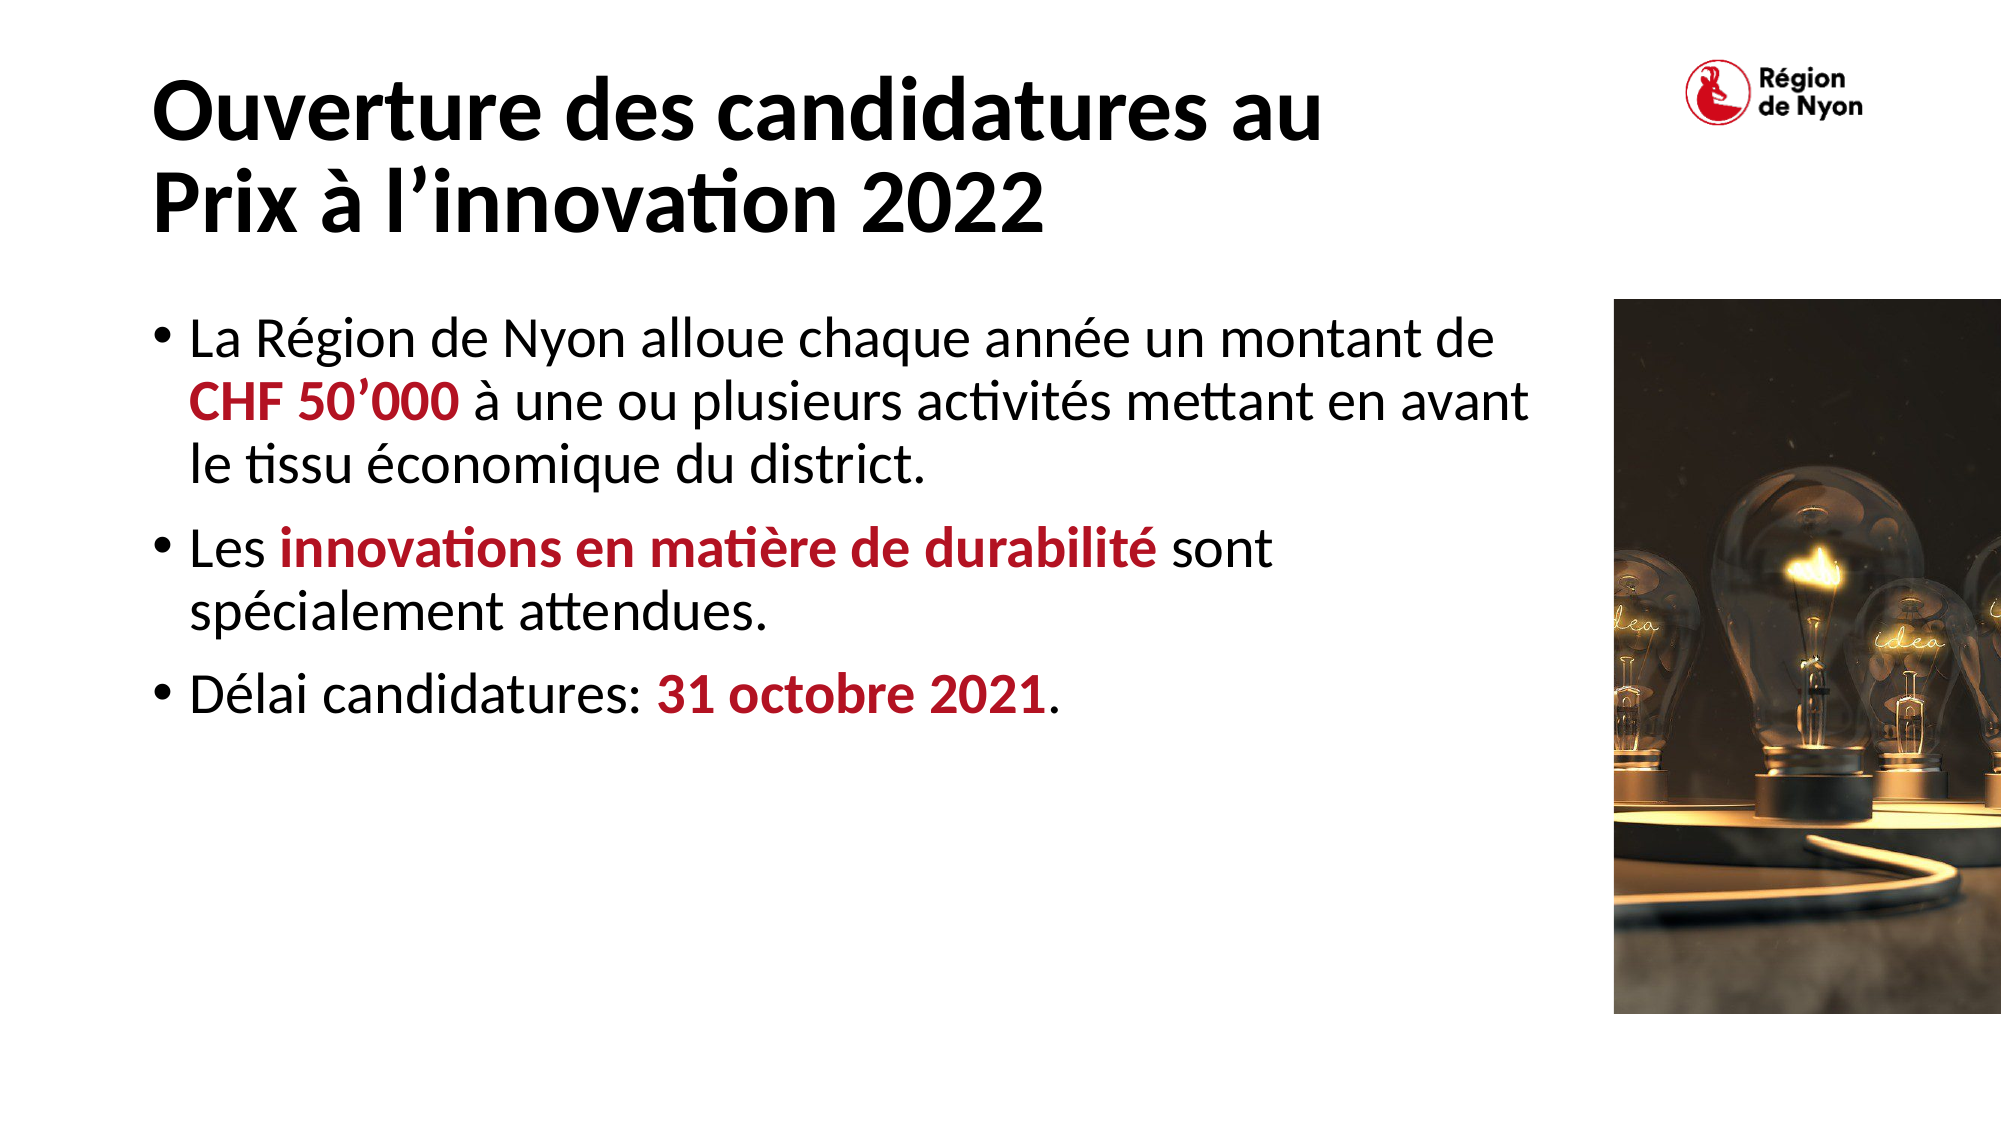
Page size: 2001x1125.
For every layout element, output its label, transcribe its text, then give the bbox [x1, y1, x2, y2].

title Ouverture des candidatures au Prix à l’innovation 2022 [137, 59, 1614, 278]
picture [1613, 299, 2001, 1014]
picture [1685, 59, 1863, 126]
list La Région de Nyon alloue chaque année un montant de CHF 50’000 à une ou plusieurs activités mettant en avant le tissu économique du district. Les innovations en matière de durabilité sont spécialement attendues. Délai candidatures: 31 octobre 2021. [137, 299, 1595, 1014]
